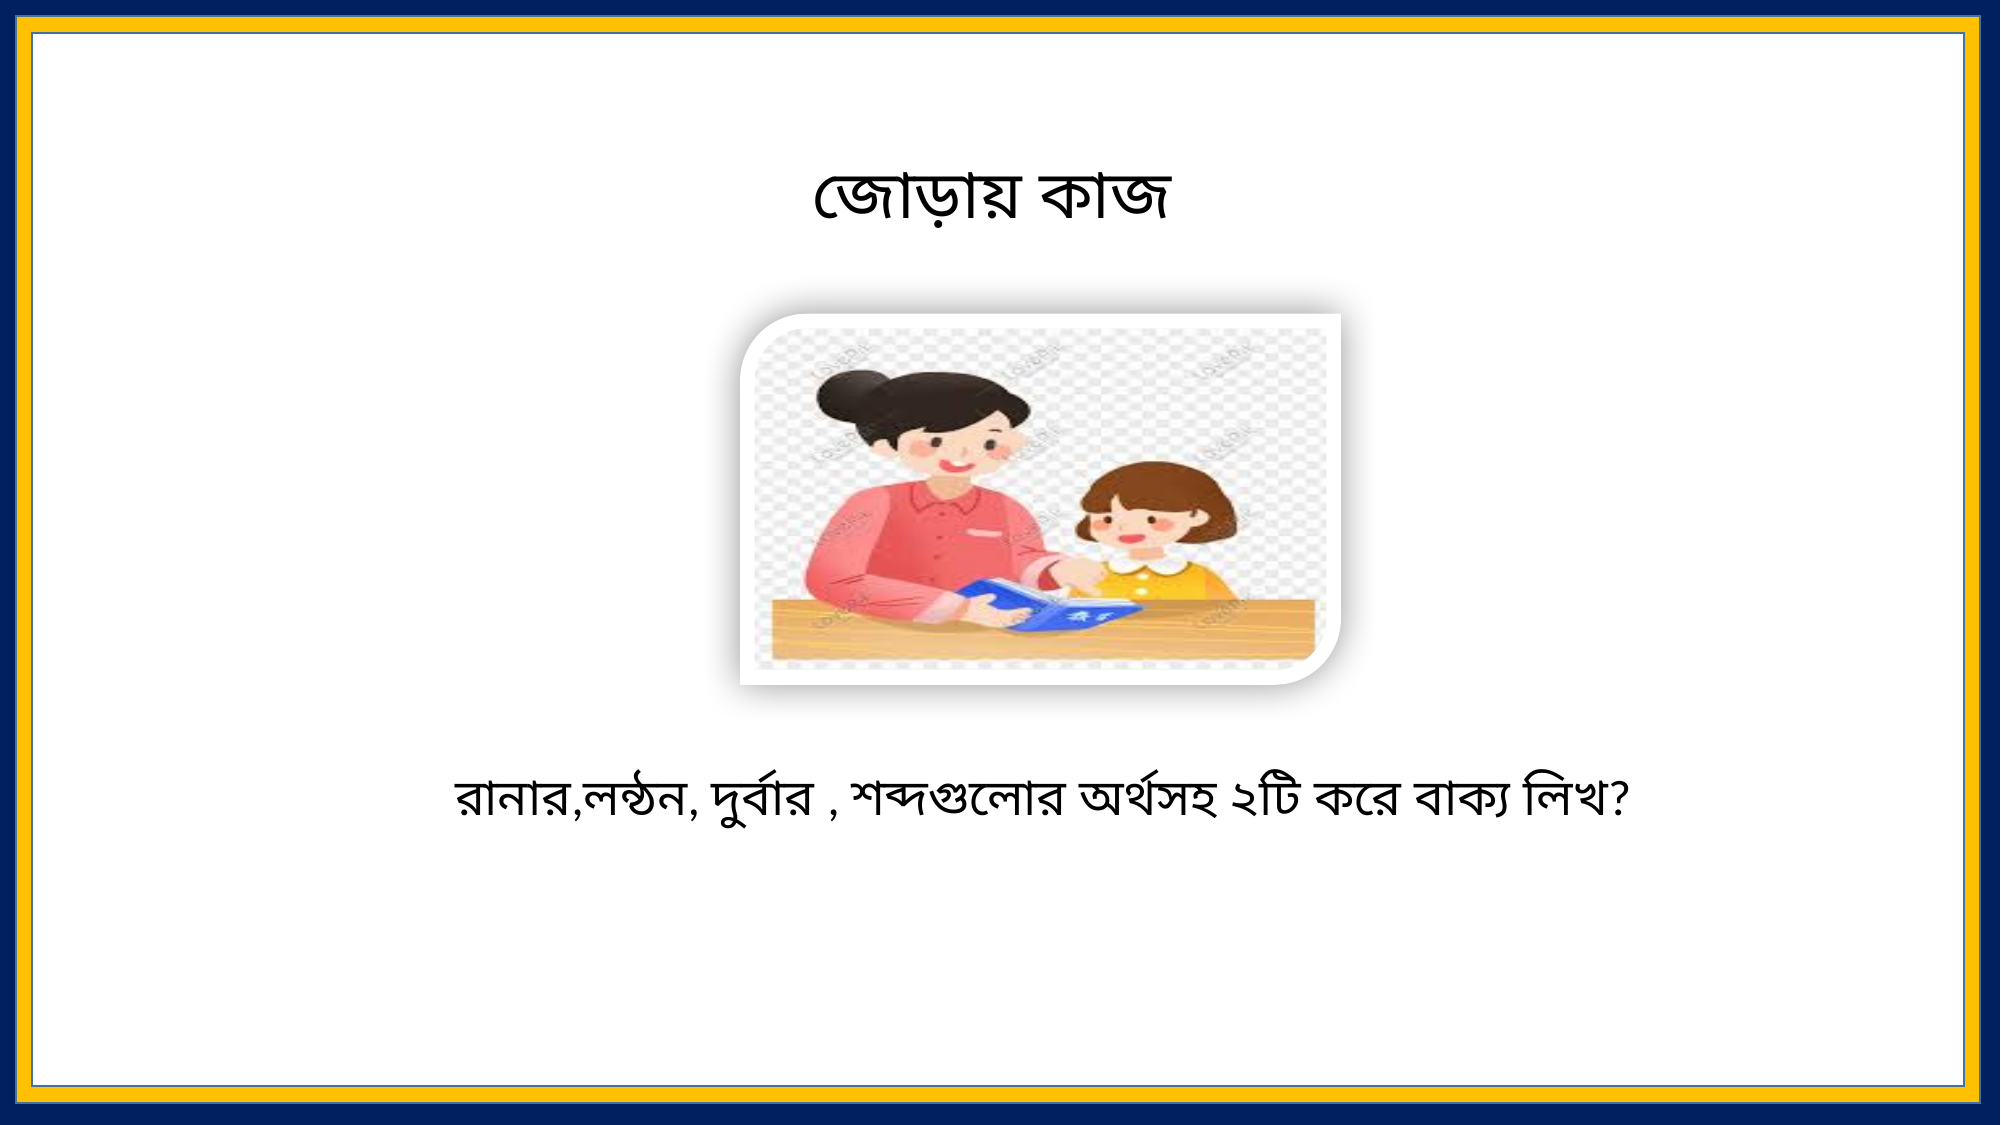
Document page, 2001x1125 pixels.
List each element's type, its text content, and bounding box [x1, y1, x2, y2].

picture [747, 320, 1334, 678]
text_box জোড়ায় কাজ [798, 144, 1208, 240]
text_box রানার,লন্ঠন, দুর্বার , শব্দগুলোর অর্থসহ ২টি করে বাক্য লিখ? [440, 757, 1825, 833]
